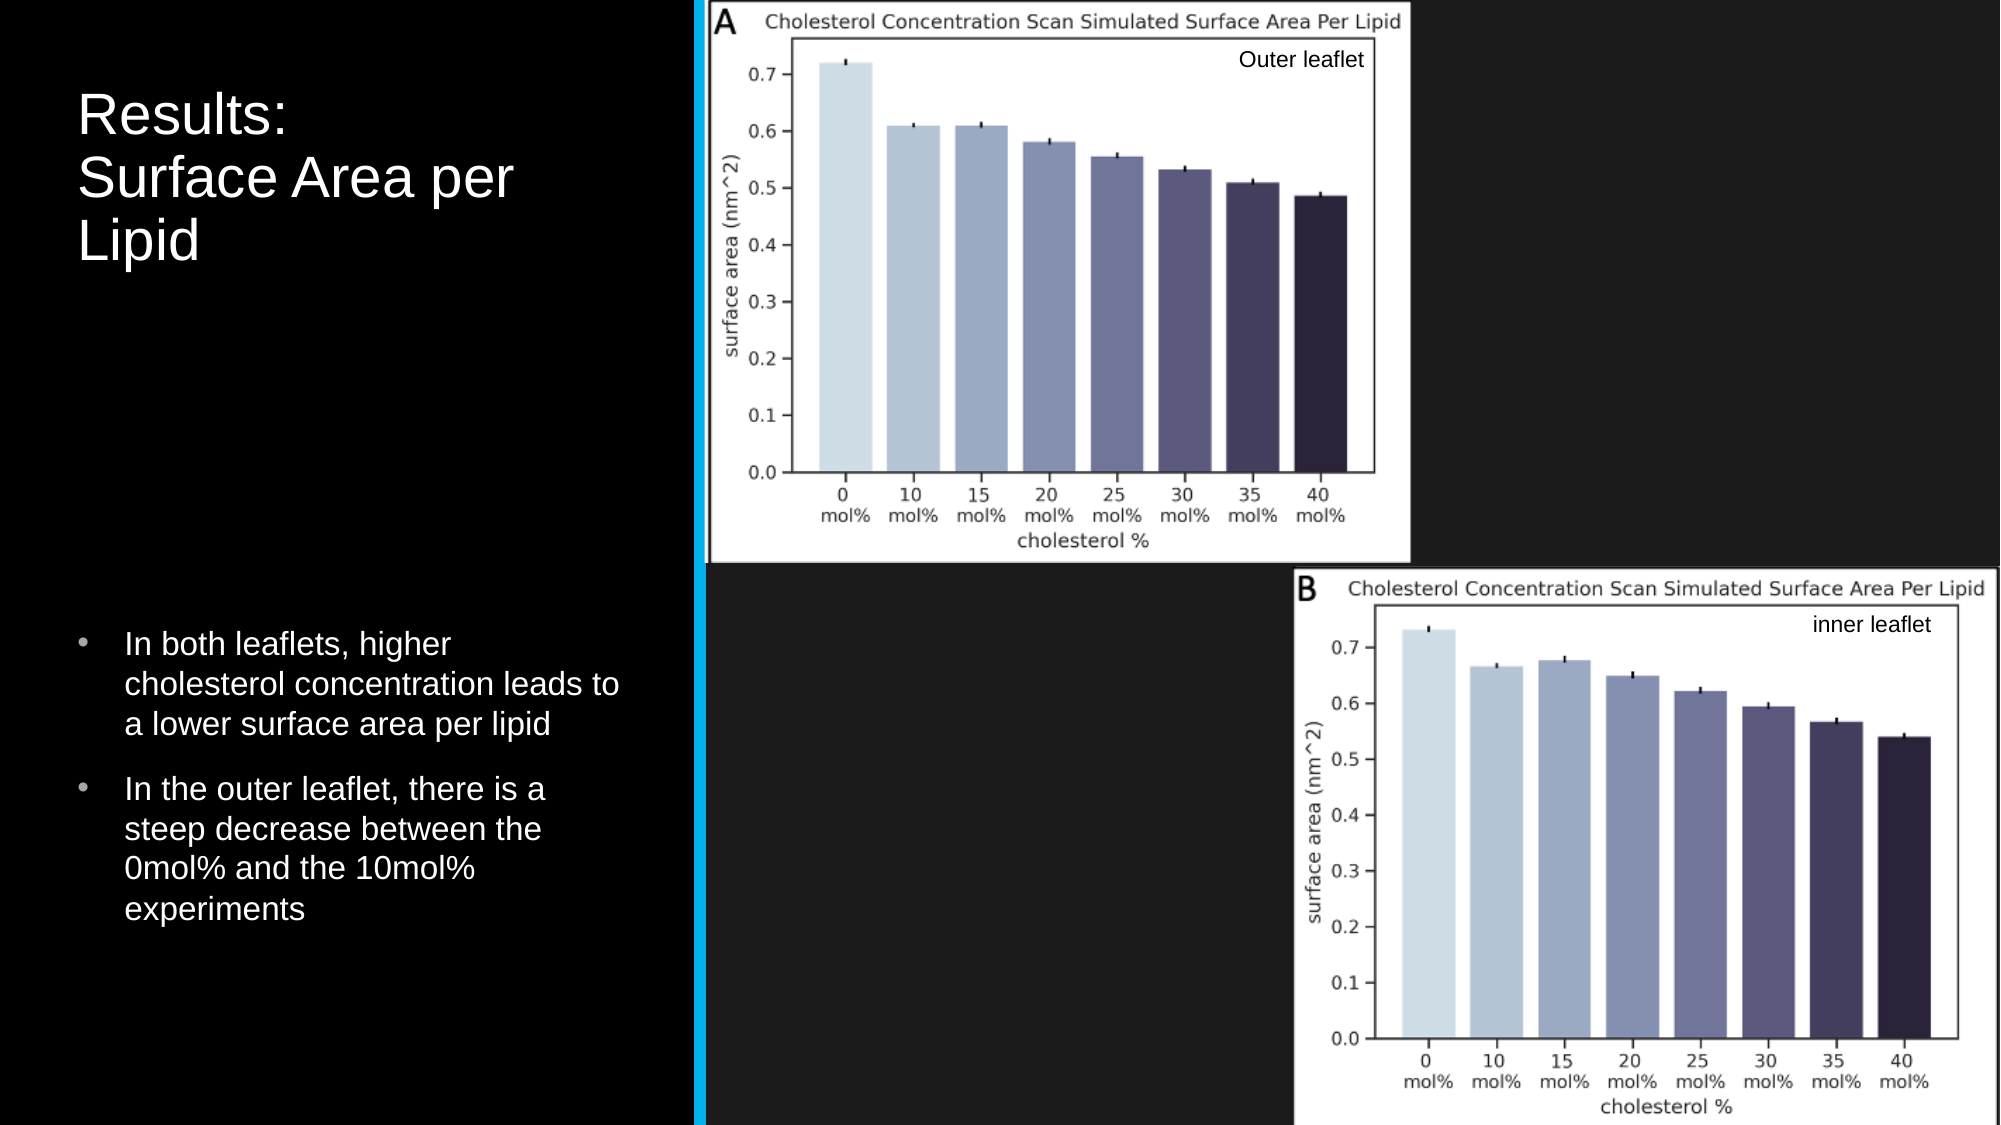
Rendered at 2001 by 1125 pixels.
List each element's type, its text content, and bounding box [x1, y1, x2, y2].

picture [705, 0, 1412, 563]
title Results: Surface Area per Lipid [62, 76, 638, 339]
list In both leaflets, higher cholesterol concentration leads to a lower surface area per lipid In the outer leaflet, there is a steep decrease between the 0mol% and the 10mol% experiments [62, 614, 638, 1013]
picture [1292, 566, 2000, 1125]
